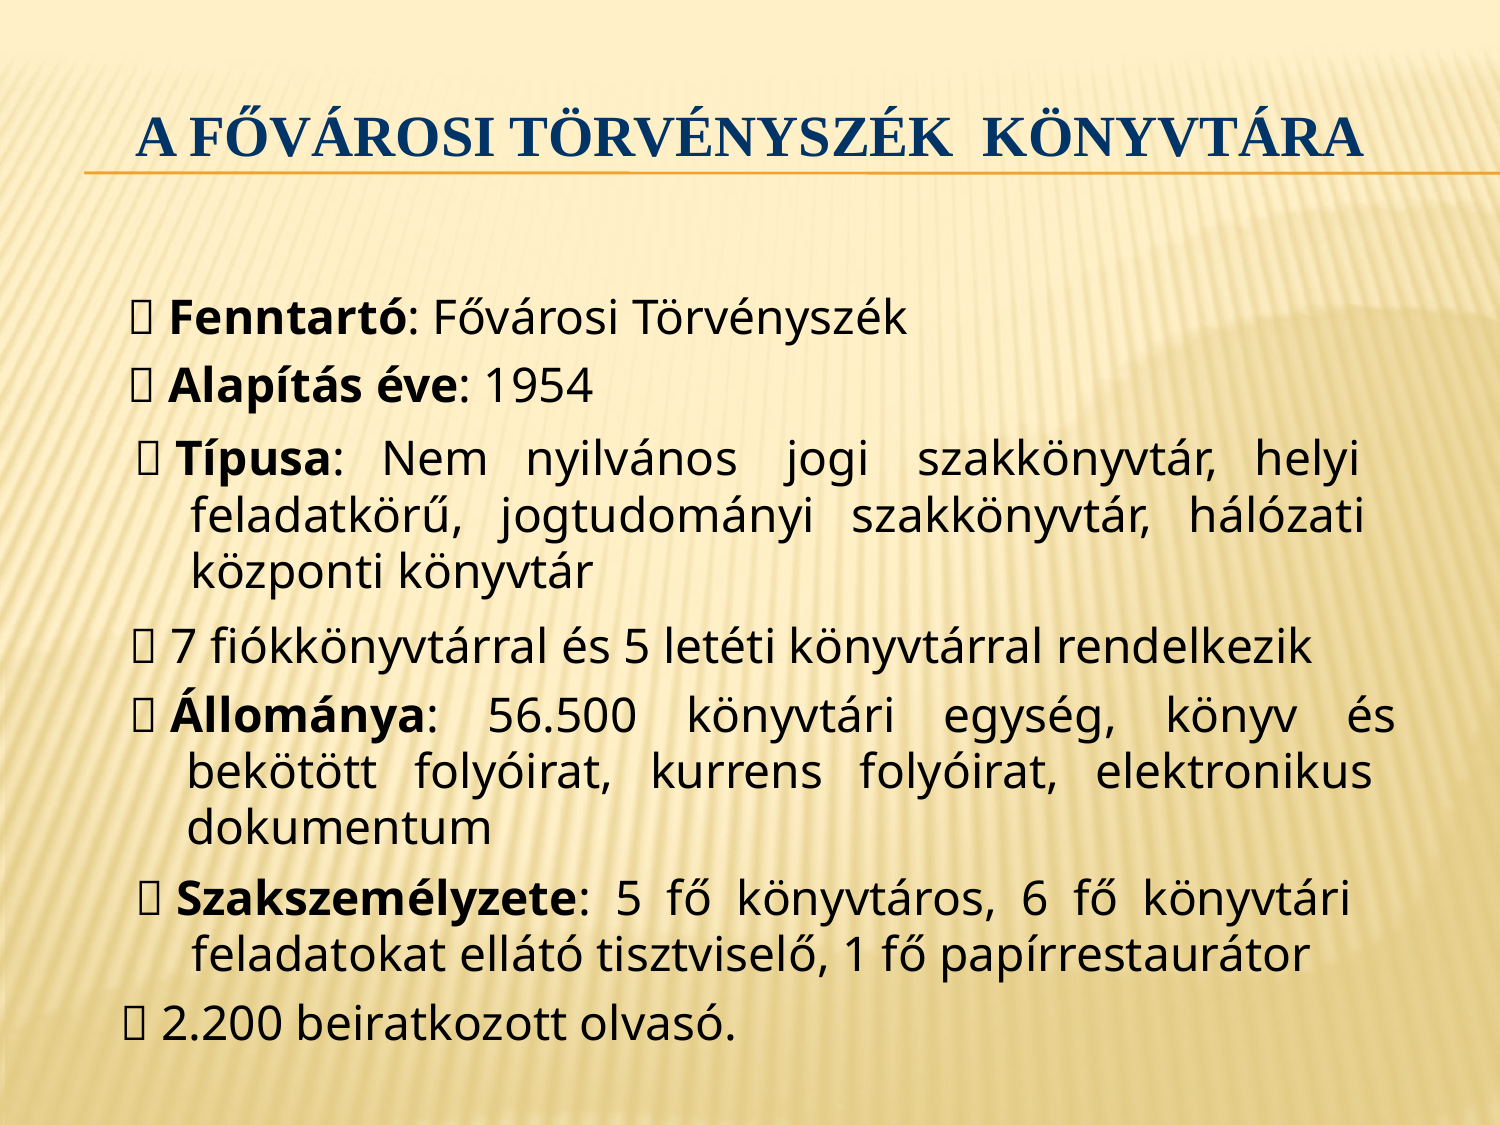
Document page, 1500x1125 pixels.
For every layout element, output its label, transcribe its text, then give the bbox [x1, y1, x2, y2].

text_box  Szakszemélyzete: 5 fő könyvtáros, 6 fő könyvtári feladatokat ellátó tisztviselő, 1 fő papírrestaurátor [135, 870, 1353, 989]
text_box  7 fiókkönyvtárral és 5 letéti könyvtárral rendelkezik  Állománya: 56.500 könyvtári egység, könyv és bekötött folyóirat, kurrens folyóirat, elektronikus dokumentum [129, 618, 1398, 862]
text_box A FŐVÁROSI TÖRVÉNYSZÉK KÖNYVTÁRA [0, 101, 1500, 176]
text_box  Fenntartó: Fővárosi Törvényszék  Alapítás éve: 1954 [127, 289, 909, 420]
text_box  2.200 beiratkozott olvasó. [120, 995, 738, 1058]
text_box  Típusa: Nem nyilvános jogi szakkönyvtár, helyi feladatkörű, jogtudományi szakkönyvtár, hálózati központi könyvtár [134, 431, 1367, 606]
